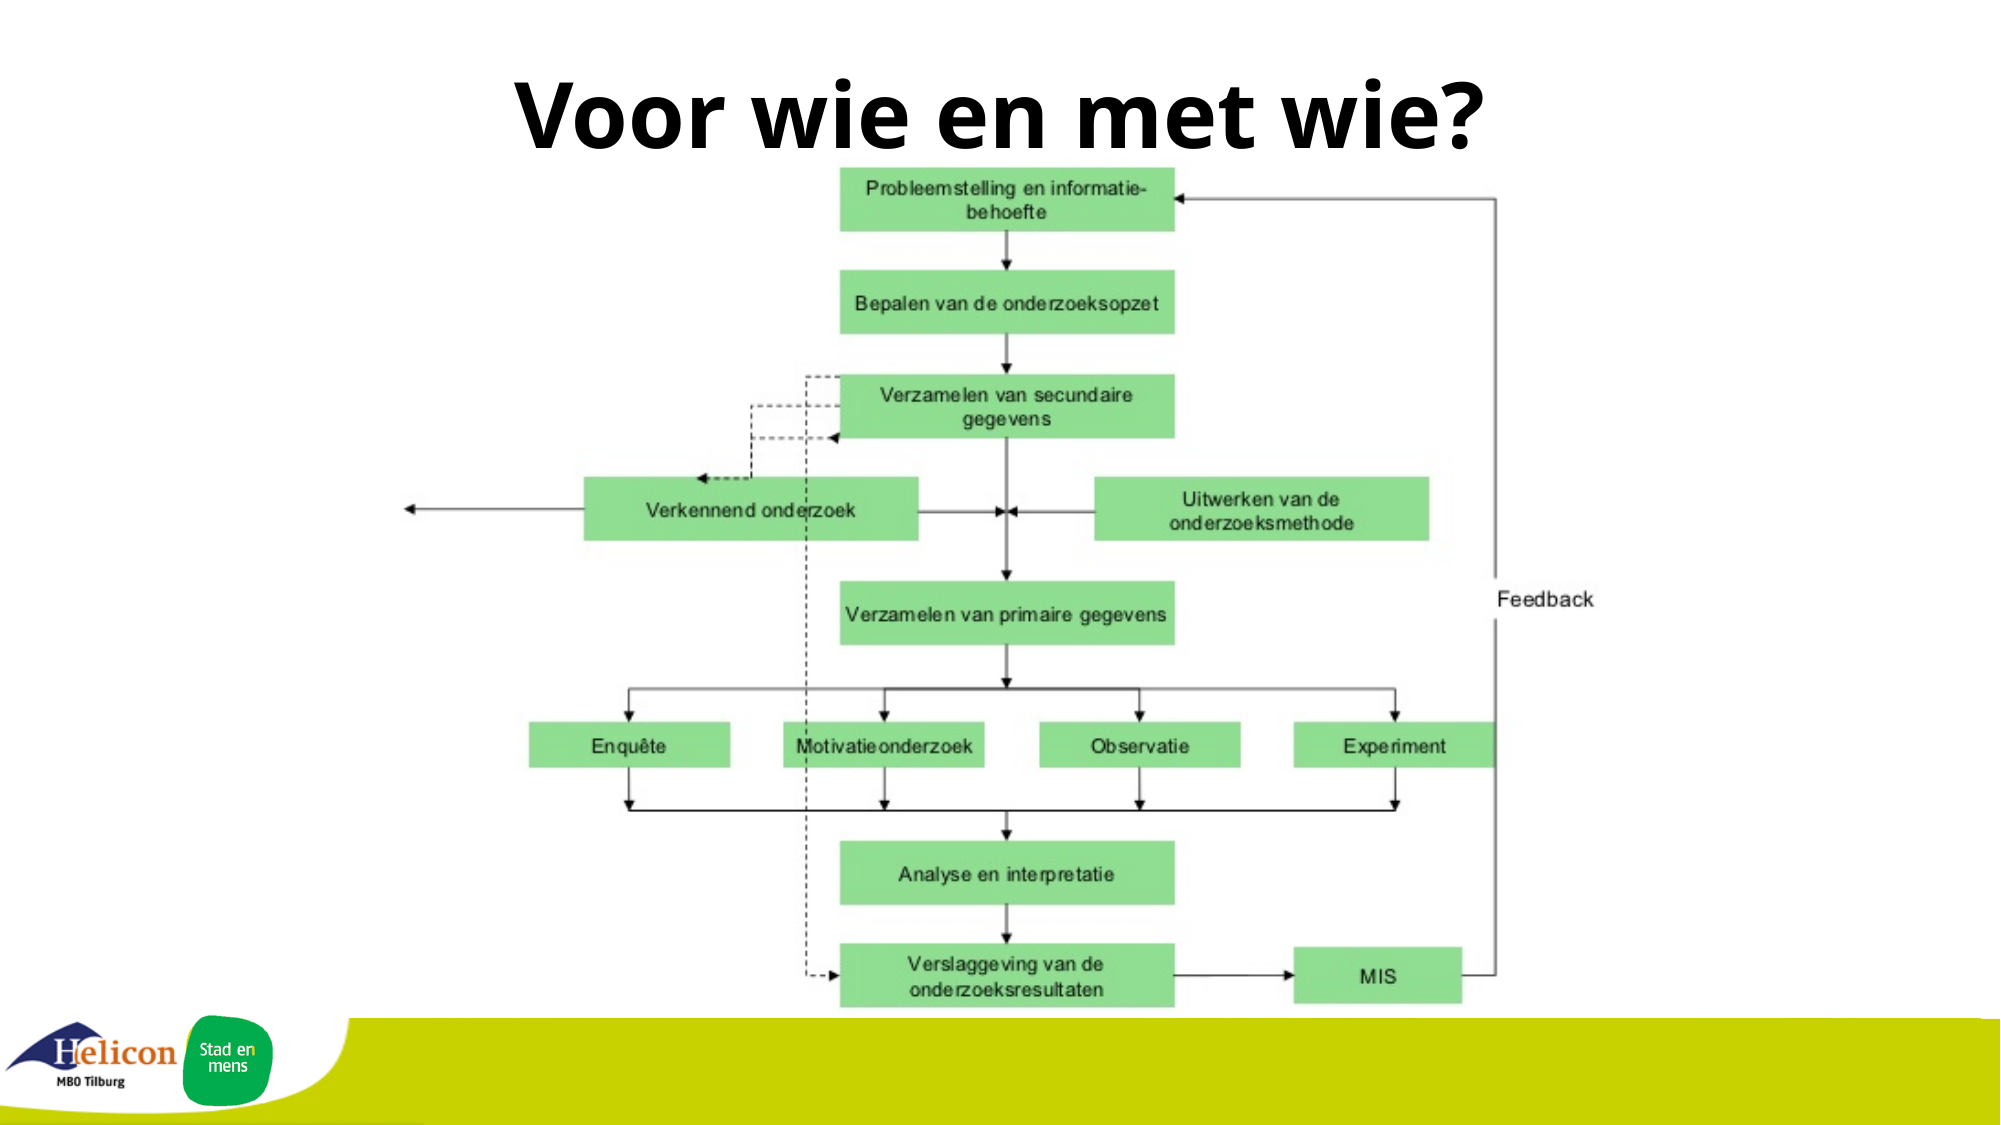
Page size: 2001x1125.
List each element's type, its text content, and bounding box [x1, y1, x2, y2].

picture [0, 1013, 424, 1125]
title Voor wie en met wie? [249, 61, 1751, 226]
picture [400, 157, 1600, 1017]
